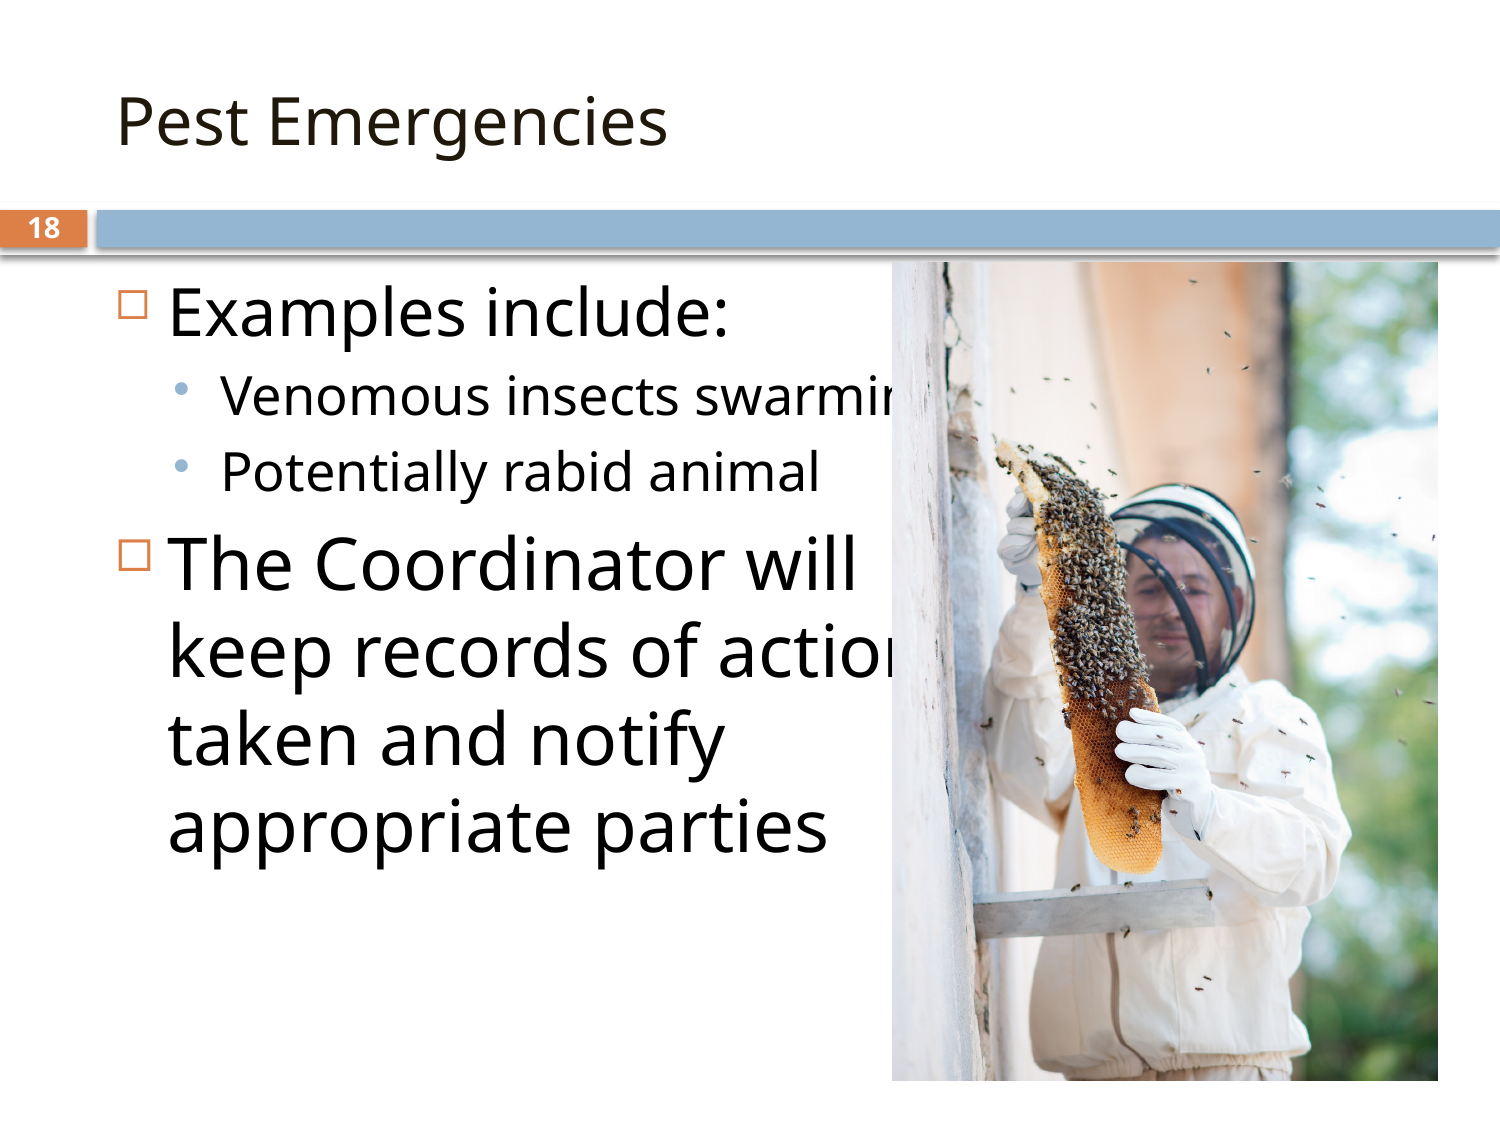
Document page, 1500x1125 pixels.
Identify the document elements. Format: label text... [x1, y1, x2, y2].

slide_number 18 [0, 208, 88, 249]
picture [891, 262, 1439, 1081]
title Pest Emergencies [100, 37, 1438, 200]
list Examples include: Venomous insects swarming Potentially rabid animal The Coordinator will keep records of actions taken and notify appropriate parties [100, 262, 891, 1000]
